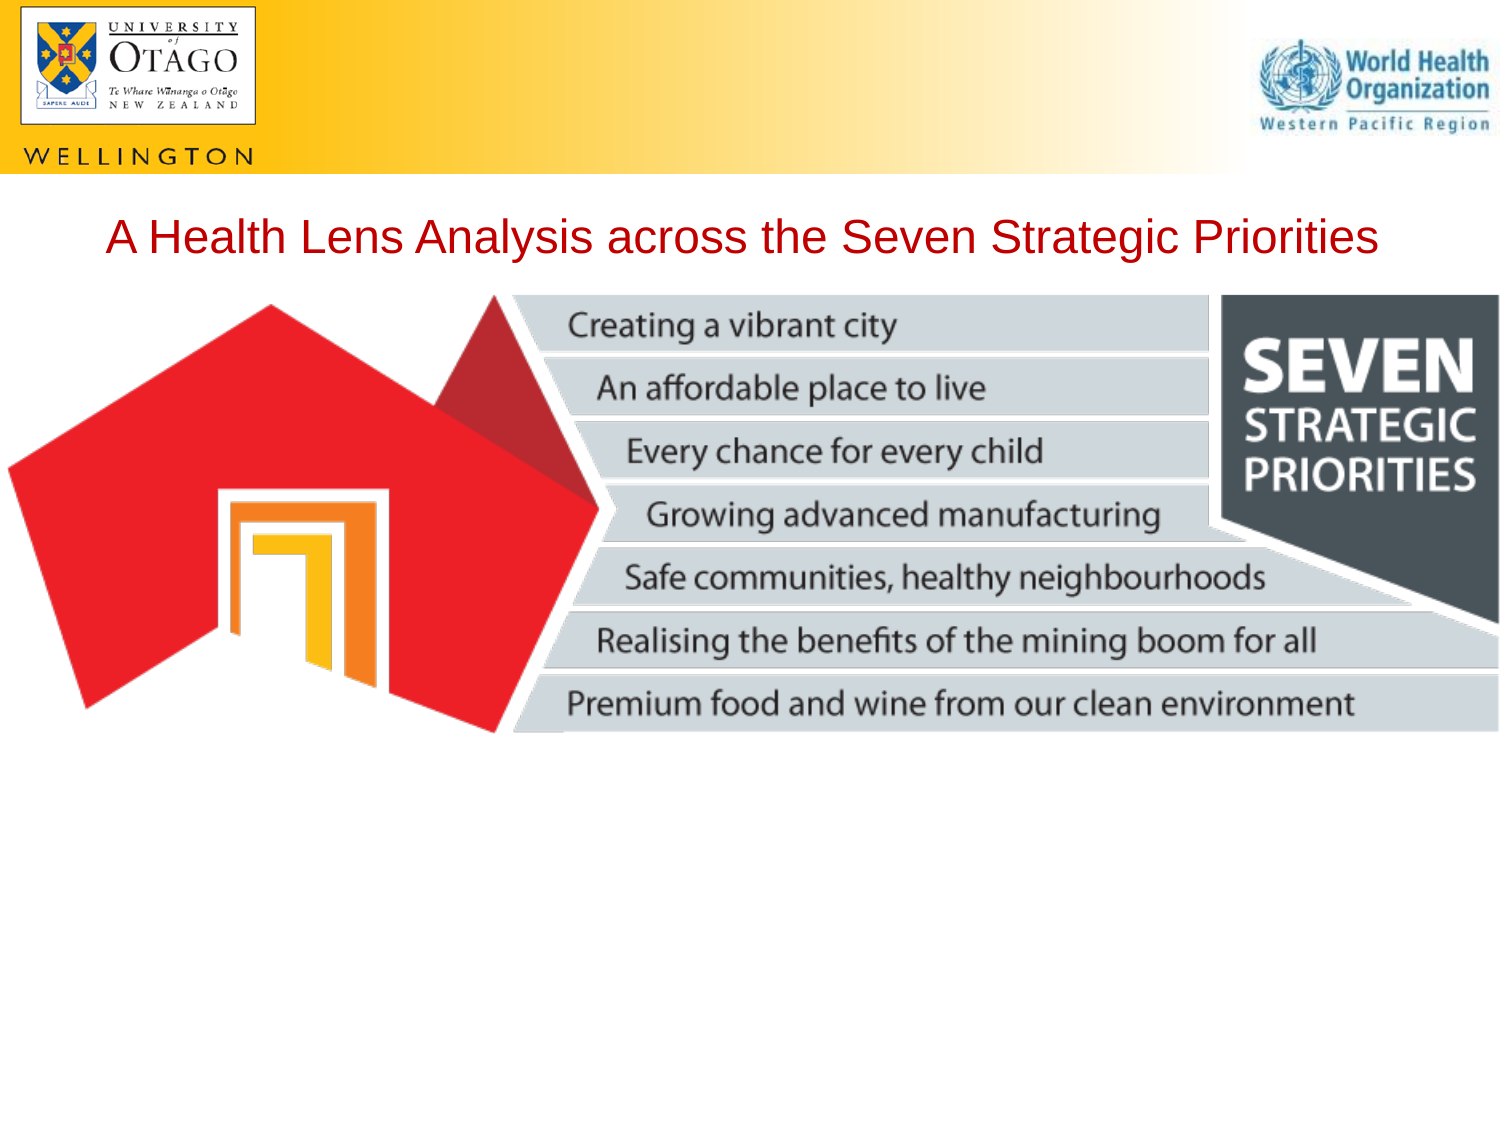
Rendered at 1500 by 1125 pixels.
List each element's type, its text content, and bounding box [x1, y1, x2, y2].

picture [0, 0, 266, 174]
picture [1250, 38, 1500, 136]
text_box A Health Lens Analysis across the Seven Strategic Priorities [90, 198, 1500, 252]
picture [0, 255, 1500, 774]
